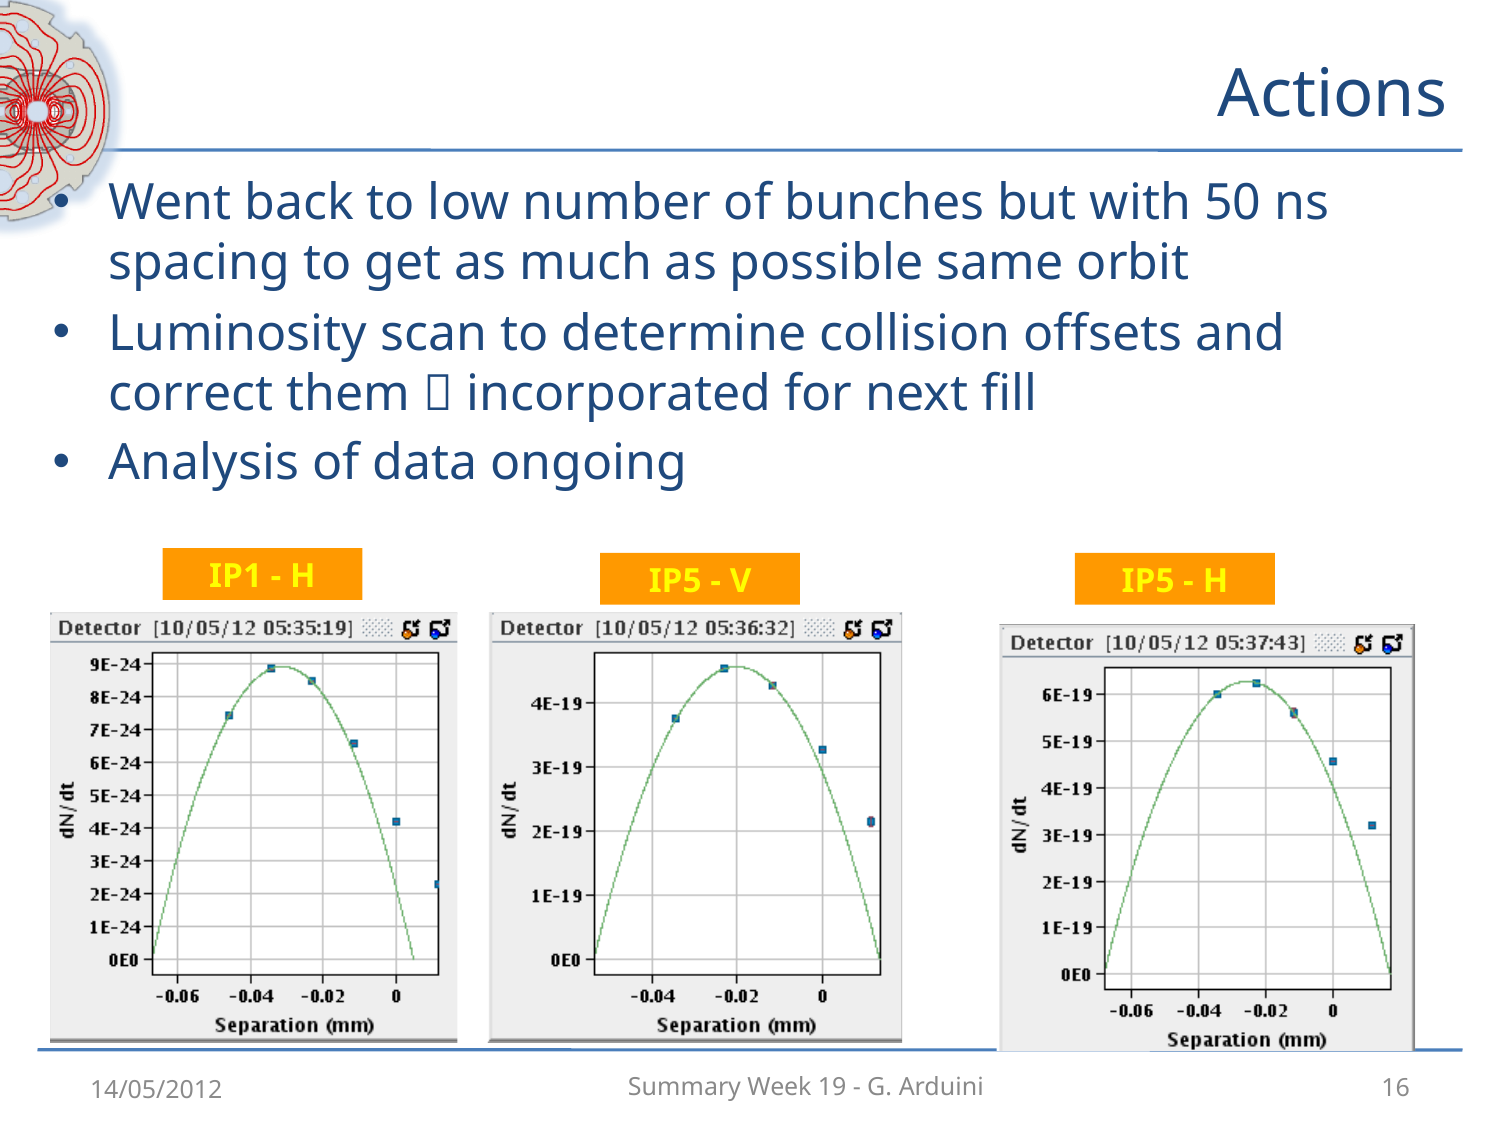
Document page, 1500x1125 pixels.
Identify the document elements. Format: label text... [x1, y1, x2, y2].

picture [487, 612, 903, 1043]
picture [49, 612, 458, 1043]
footer Summary Week 19 - G. Arduini [275, 1074, 1074, 1100]
title Actions [262, 24, 1463, 156]
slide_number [75, 1074, 425, 1103]
slide_number 16 [1074, 1074, 1425, 1103]
text_box IP5 - H [1073, 551, 1277, 607]
text_box IP1 - H [160, 546, 365, 602]
text_box IP5 - V [598, 551, 802, 607]
picture [0, 2, 109, 220]
list Went back to low number of bunches but with 50 ns spacing to get as much as possible same orbit Luminosity scan to determine collision offsets and correct them  incorporated for next fill Analysis of data ongoing [37, 162, 1463, 1026]
picture [996, 624, 1416, 1051]
